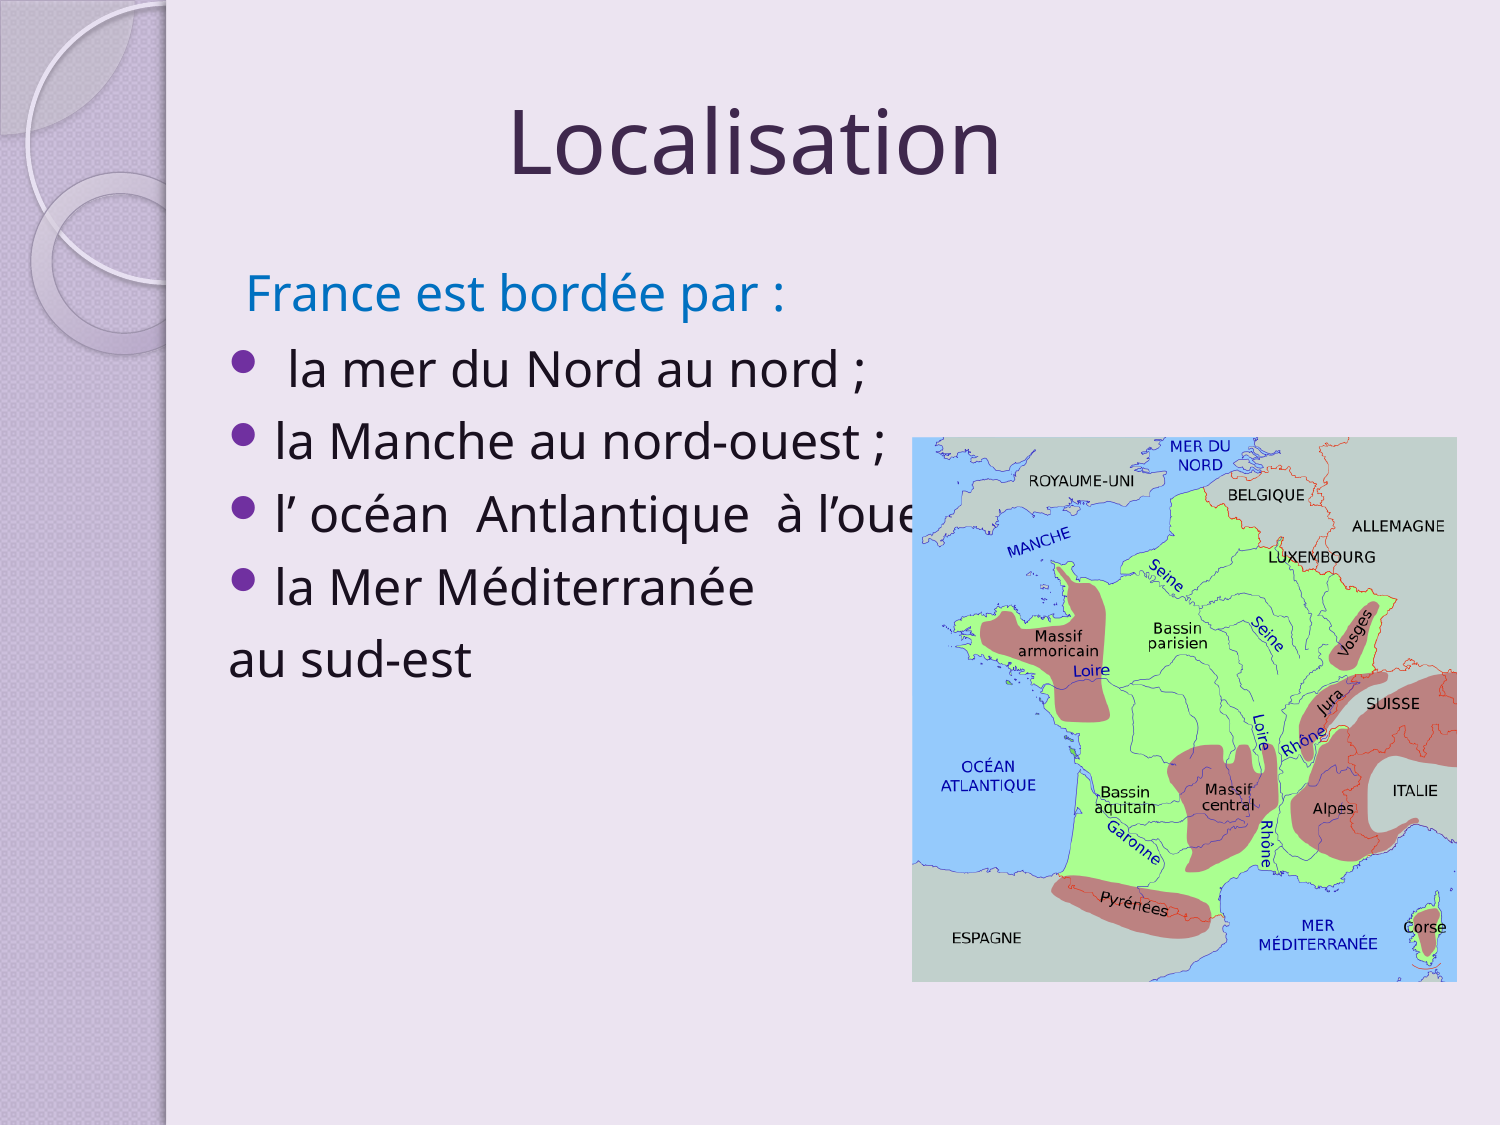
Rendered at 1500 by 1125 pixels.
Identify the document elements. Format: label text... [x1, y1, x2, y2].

title Localisation [235, 45, 1466, 233]
list France est bordée par : la mer du Nord au nord ; la Manche au nord-ouest ; l’ océan Antlantique à l’ouest la Mer Méditerranée au sud-est [200, 237, 1430, 1025]
picture [912, 437, 1457, 982]
